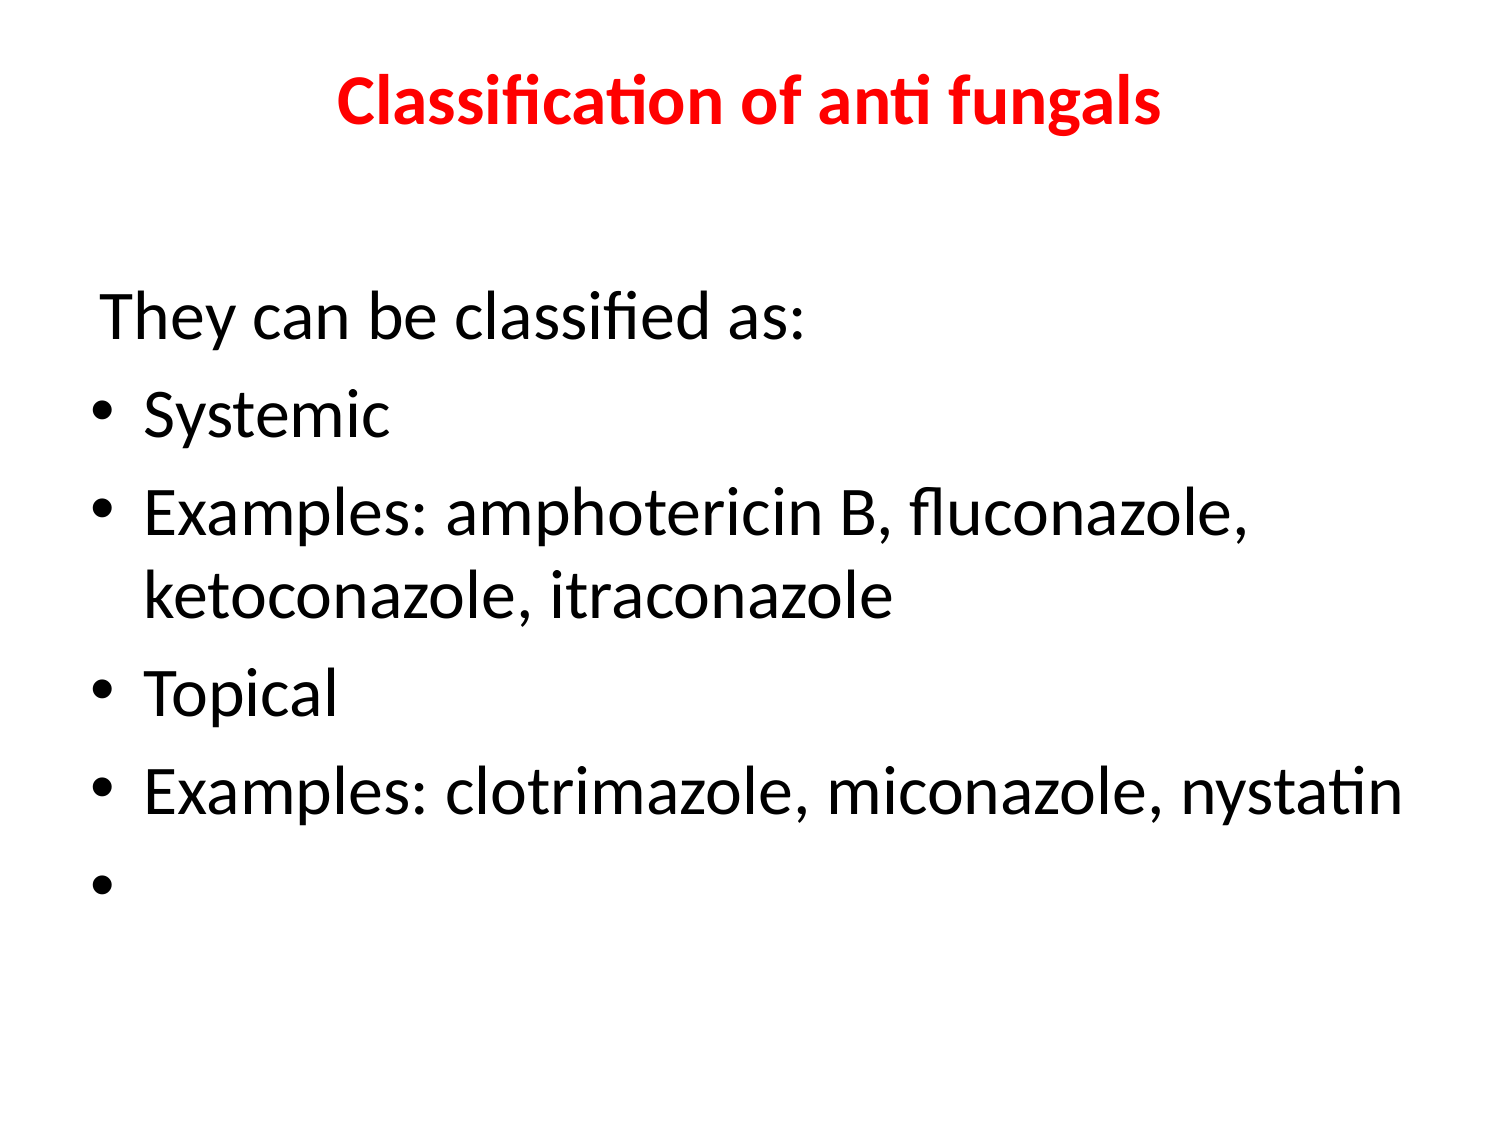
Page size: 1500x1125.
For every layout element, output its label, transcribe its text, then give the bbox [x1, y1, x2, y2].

list They can be classified as: Systemic Examples: amphotericin B, fluconazole, ketoconazole, itraconazole Topical Examples: clotrimazole, miconazole, nystatin [75, 262, 1425, 1005]
title Classification of anti fungals [75, 45, 1425, 233]
